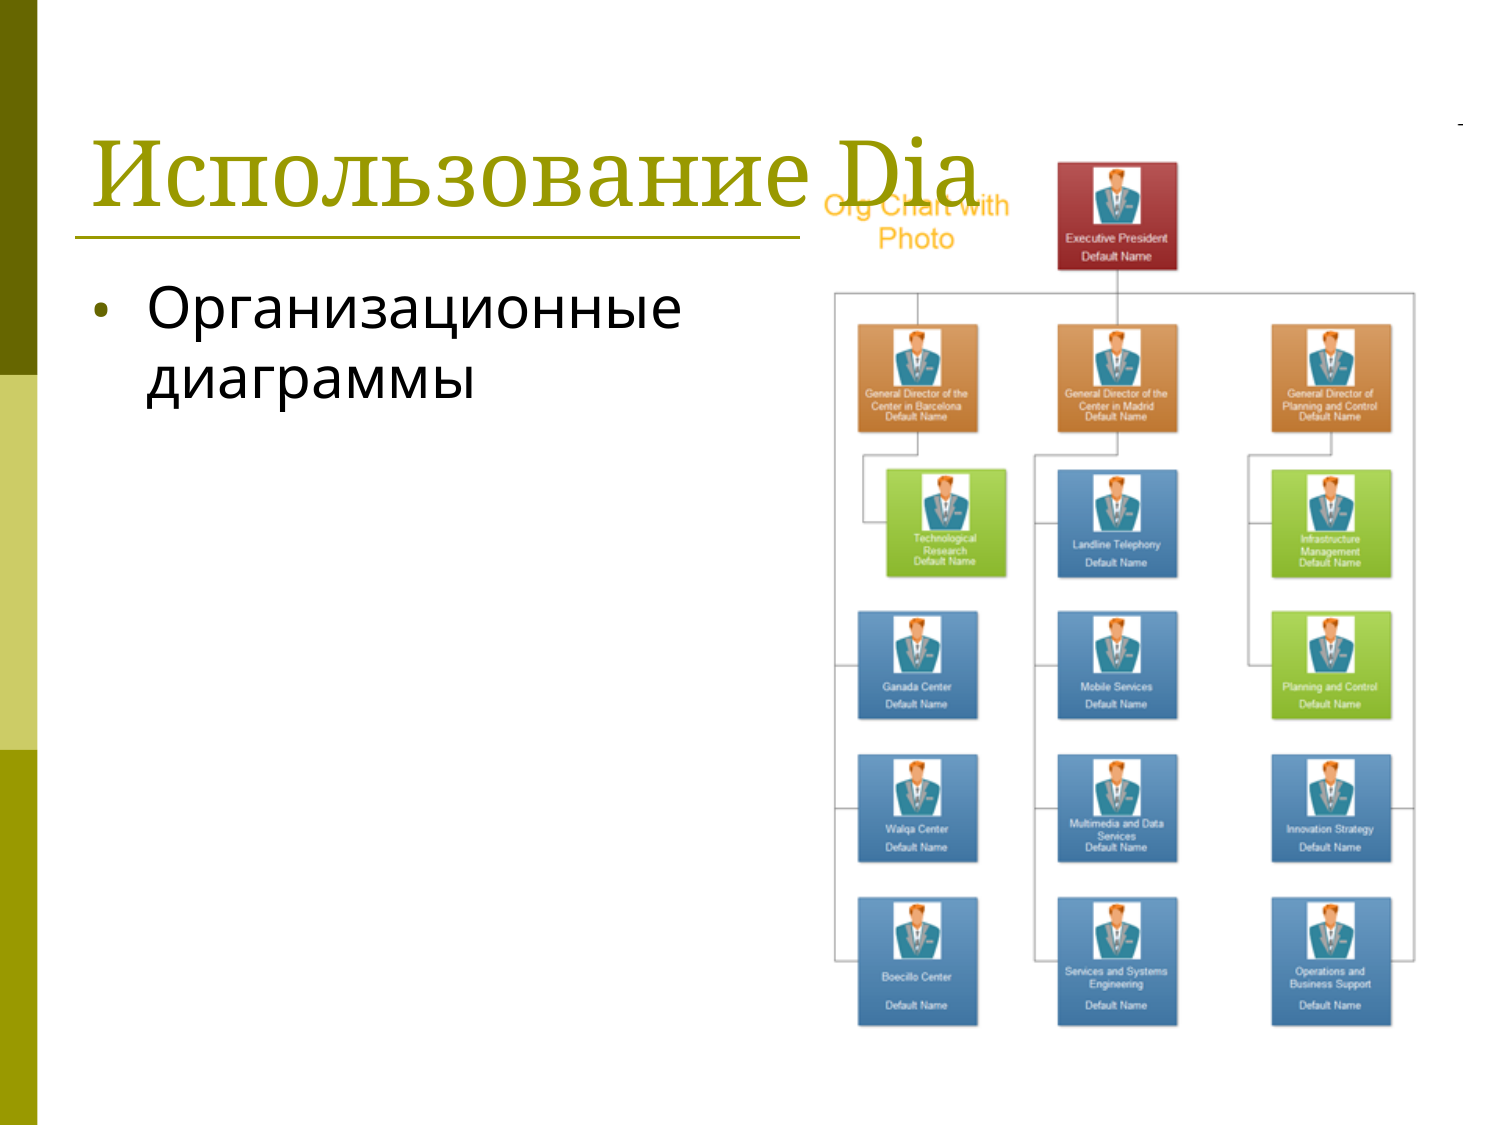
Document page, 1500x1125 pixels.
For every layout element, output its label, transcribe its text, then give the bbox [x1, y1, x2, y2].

list Организационные диаграммы [75, 262, 763, 738]
title Использование Dia [75, 45, 1425, 233]
picture [799, 124, 1463, 1063]
